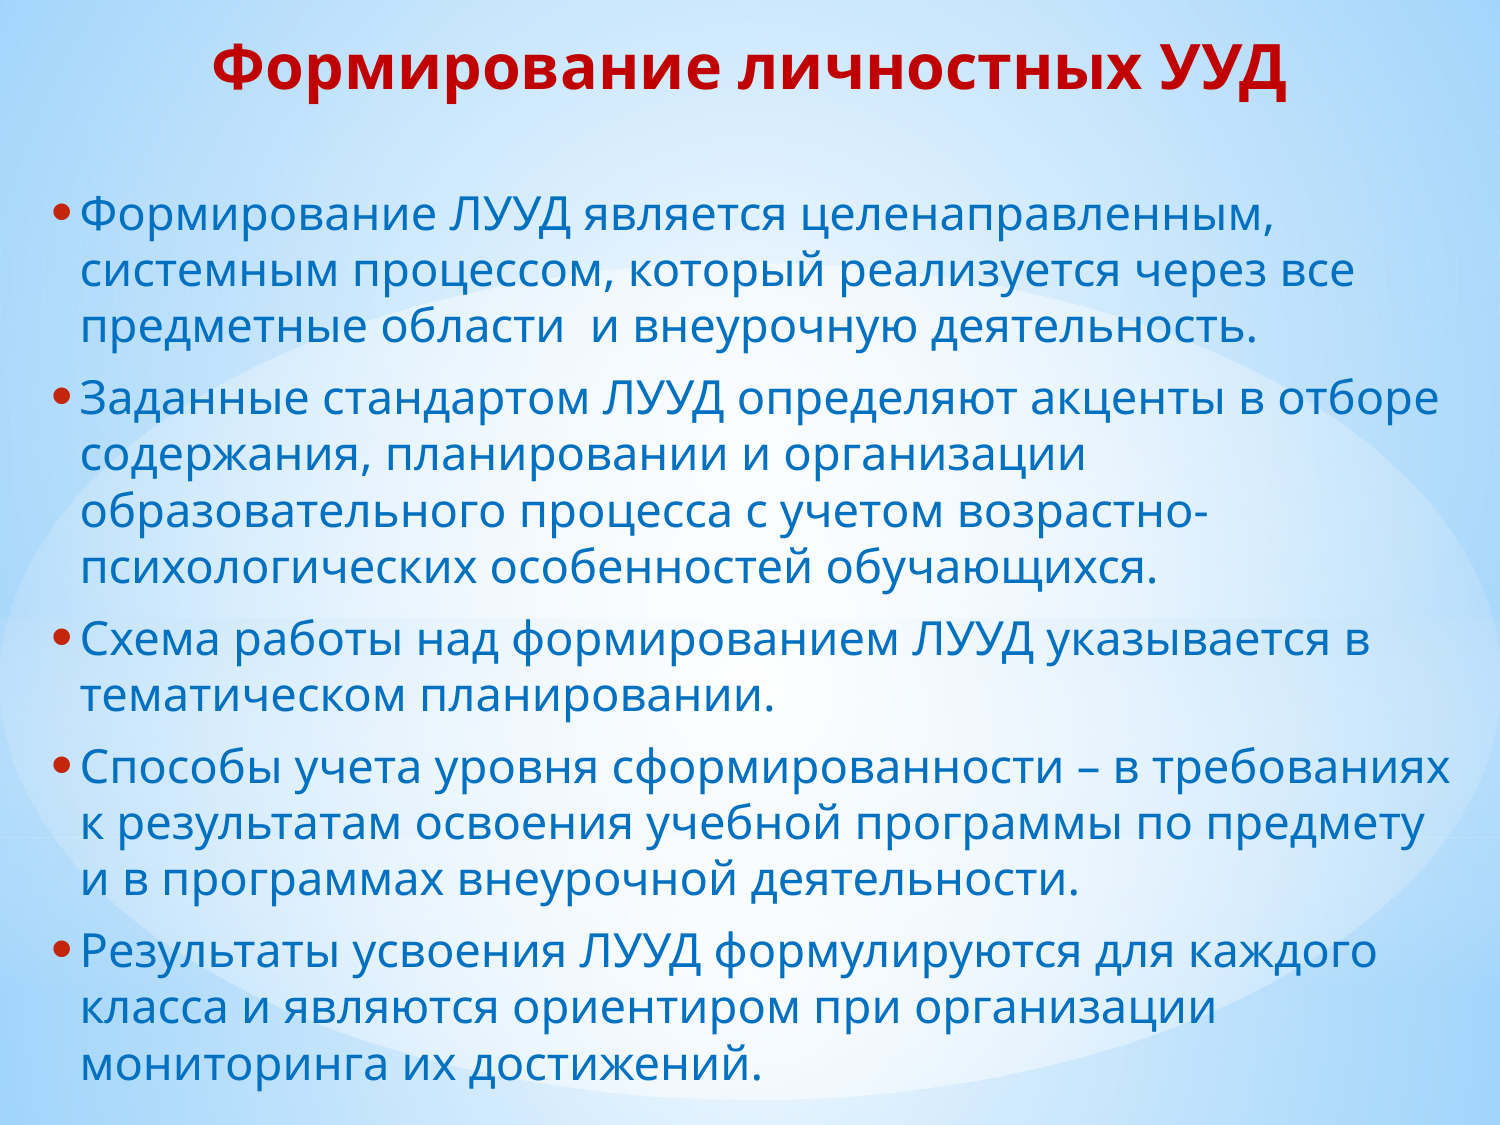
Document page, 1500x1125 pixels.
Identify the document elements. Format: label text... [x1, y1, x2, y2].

list Формирование личностных УУД Формирование ЛУУД является целенаправленным, системным процессом, который реализуется через все предметные области и внеурочную деятельность. Заданные стандартом ЛУУД определяют акценты в отборе содержания, планировании и организации образовательного процесса с учетом возрастно-психологических особенностей обучающихся. Схема работы над формированием ЛУУД указывается в тематическом планировании. Способы учета уровня сформированности – в требованиях к результатам освоения учебной программы по предмету и в программах внеурочной деятельности. Результаты усвоения ЛУУД формулируются для каждого класса и являются ориентиром при организации мониторинга их достижений. [29, 19, 1471, 1106]
